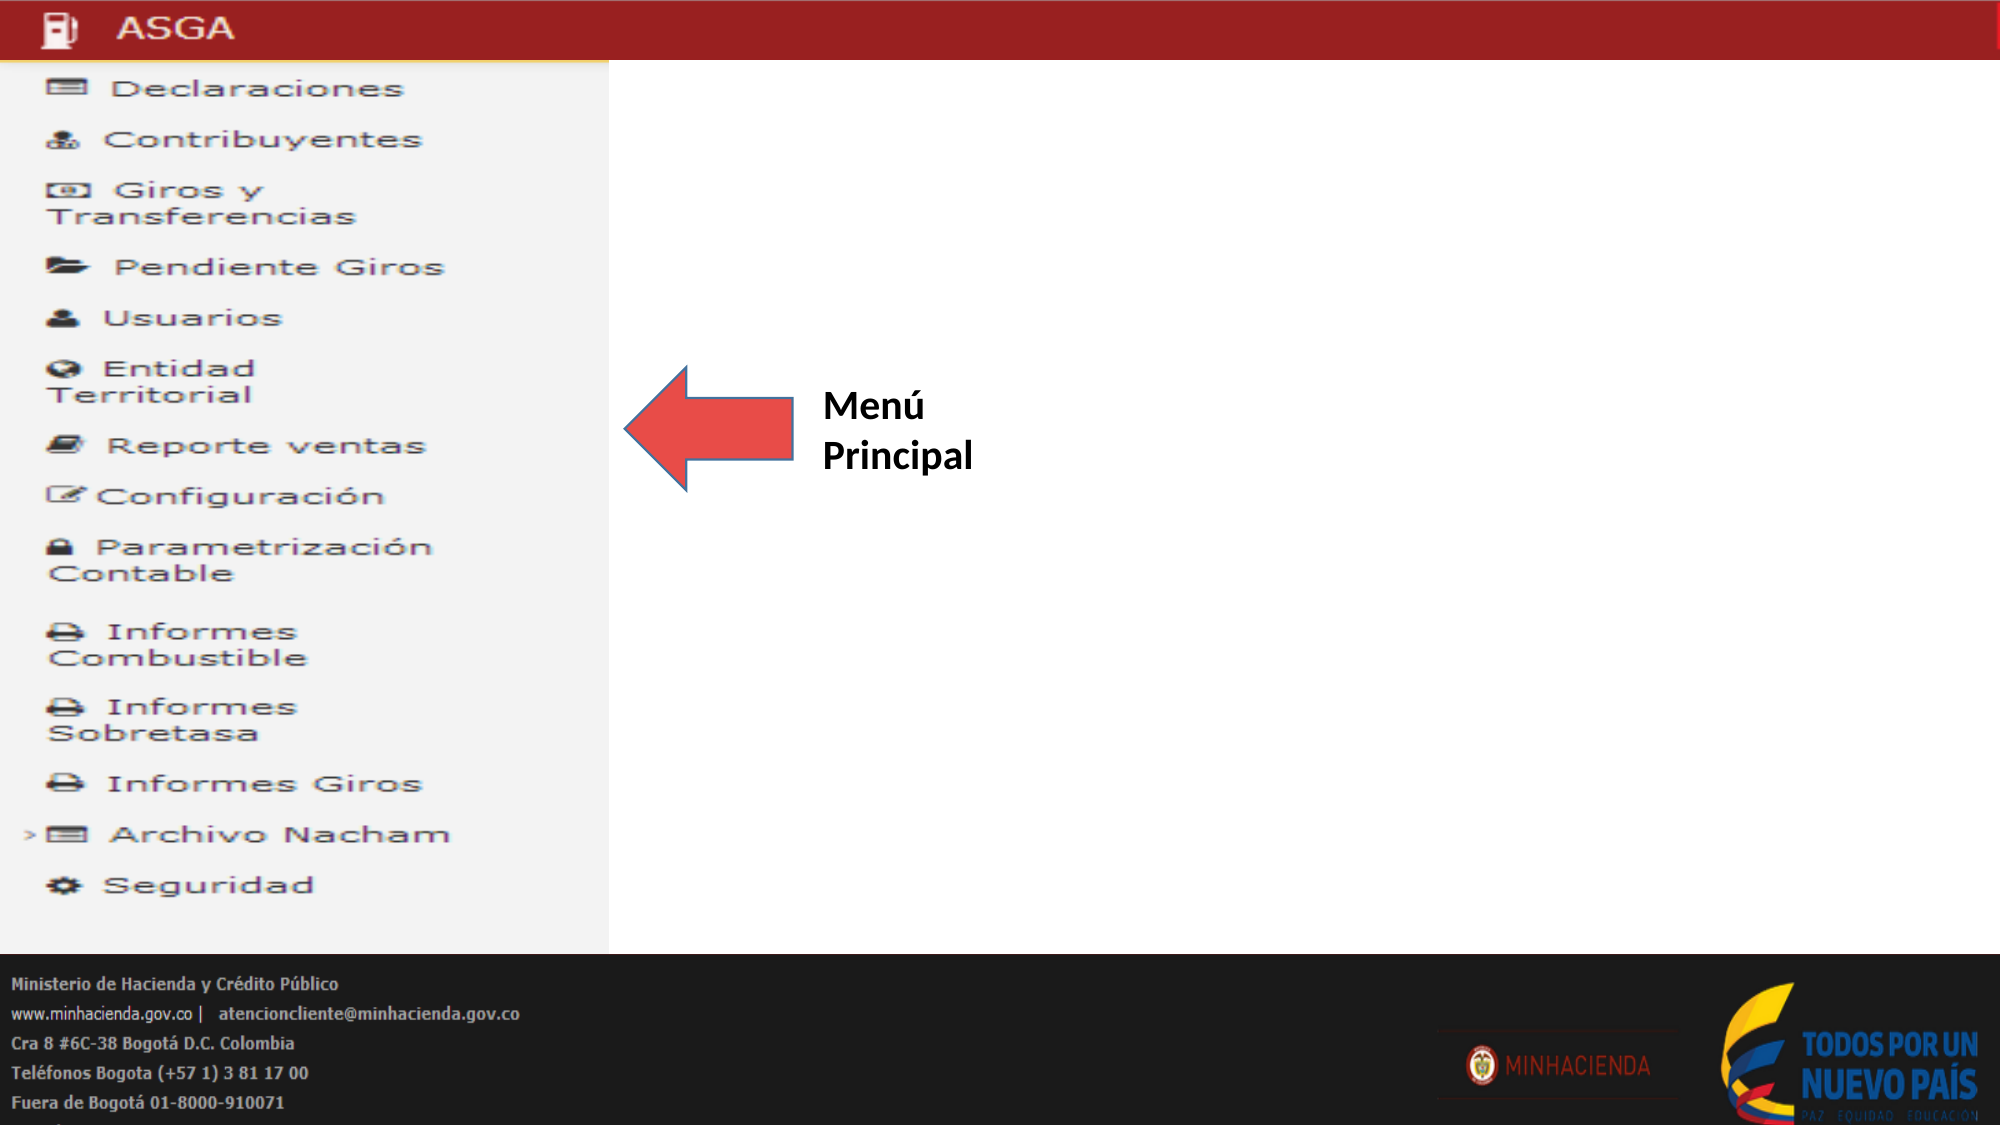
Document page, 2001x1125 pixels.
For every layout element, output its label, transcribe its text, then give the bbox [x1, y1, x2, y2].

text_box [623, 364, 794, 493]
text_box Menú Principal [808, 370, 1319, 486]
picture [0, 0, 2000, 1125]
